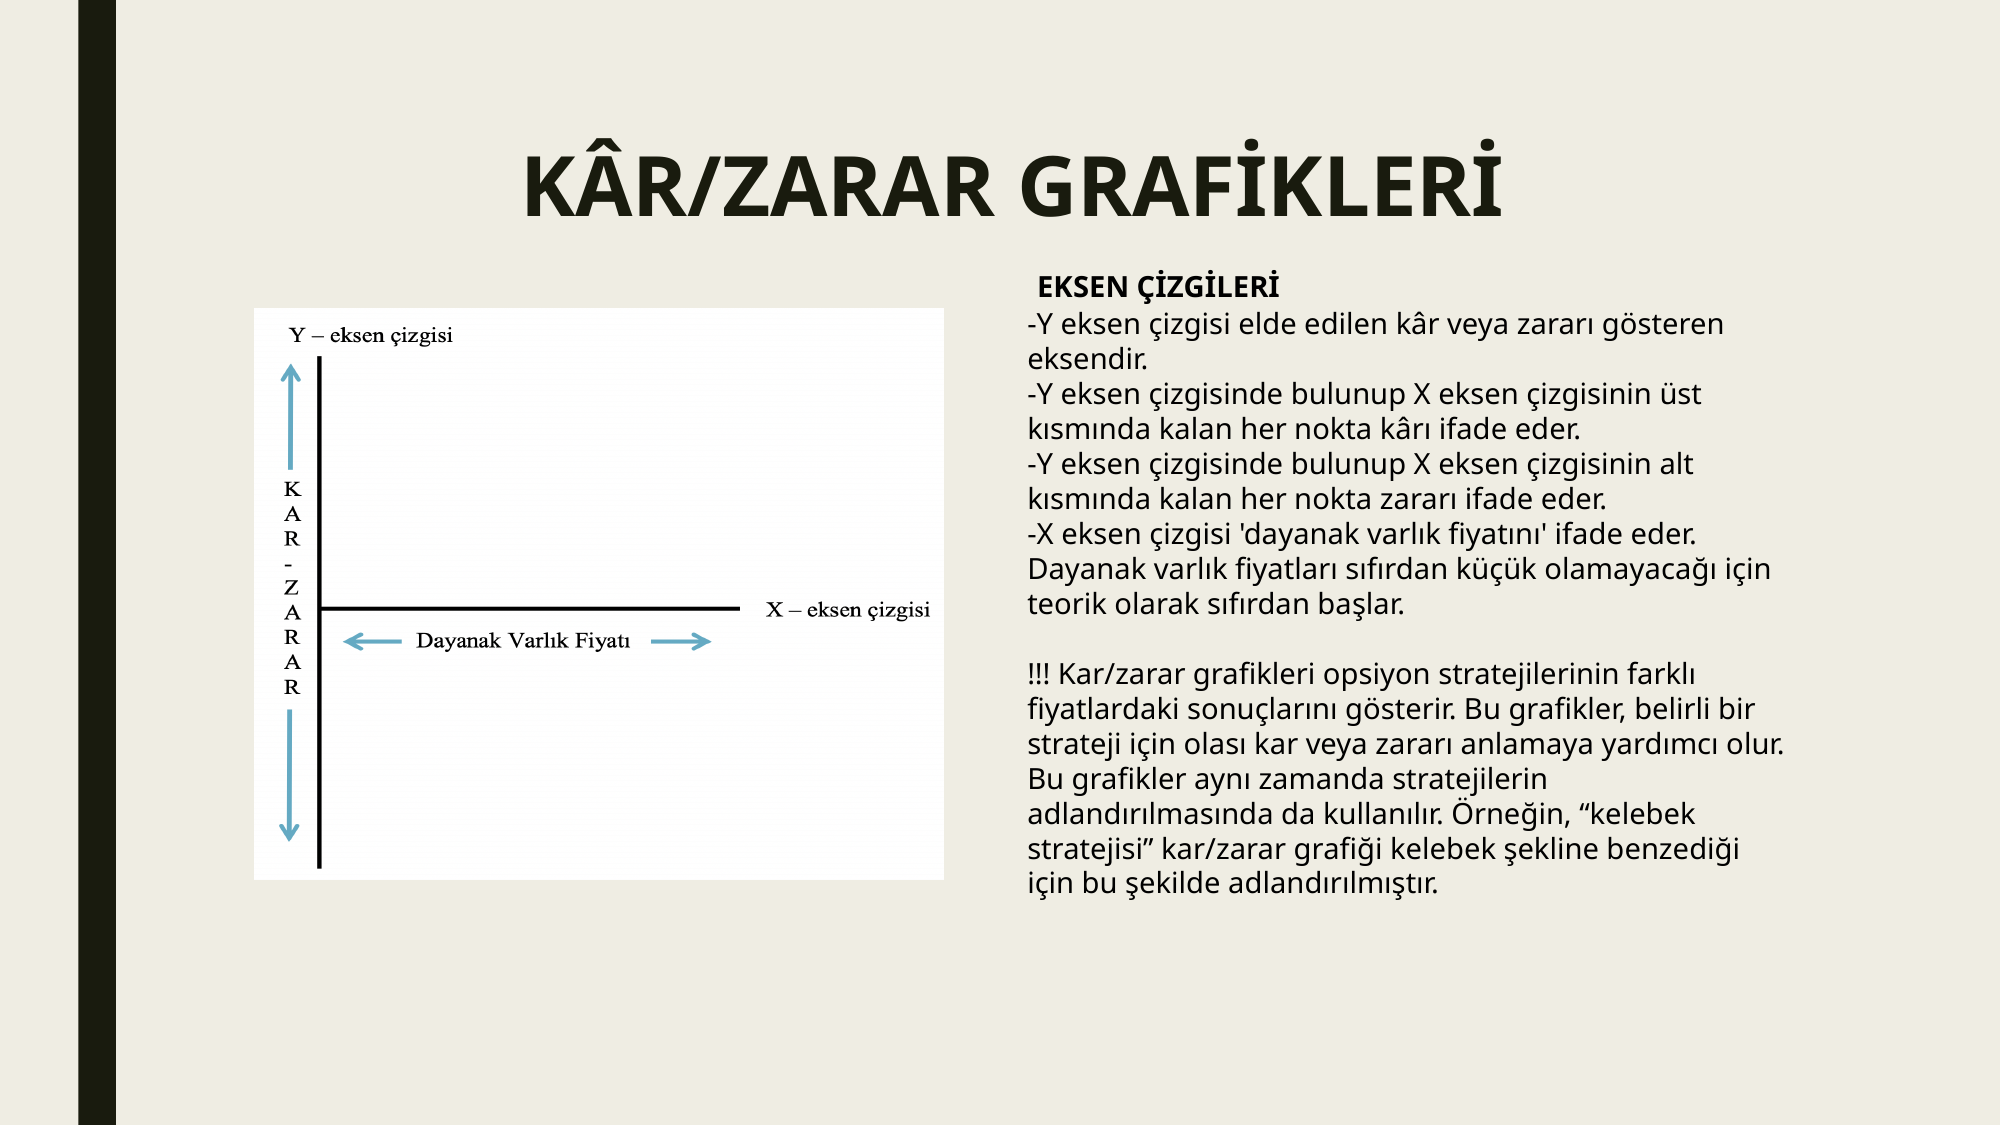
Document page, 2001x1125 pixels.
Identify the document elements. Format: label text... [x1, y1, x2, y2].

list [225, 269, 1012, 963]
picture [254, 308, 944, 880]
title KÂR/ZARAR GRAFİKLERİ [225, 112, 1800, 269]
text_box EKSEN ÇİZGİLERİ -Y eksen çizgisi elde edilen kâr veya zararı gösteren eksendir. -Y eksen çizgisinde bulunup X eksen çizgisinin üst kısmında kalan her nokta kârı ifade eder. -Y eksen çizgisinde bulunup X eksen çizgisinin alt kısmında kalan her nokta zararı ifade eder. -X eksen çizgisi 'dayanak varlık fiyatını' ifade eder. Dayanak varlık fiyatları sıfırdan küçük olamayacağı için teorik olarak sıfırdan başlar. !!! Kar/zarar grafikleri opsiyon stratejilerinin farklı fiyatlardaki sonuçlarını gösterir. Bu grafikler, belirli bir strateji için olası kar veya zararı anlamaya yardımcı olur. Bu grafikler aynı zamanda stratejilerin adlandırılmasında da kullanılır. Örneğin, “kelebek stratejisi” kar/zarar grafiği kelebek şekline benzediği için bu şekilde adlandırılmıştır. [1012, 252, 1808, 978]
